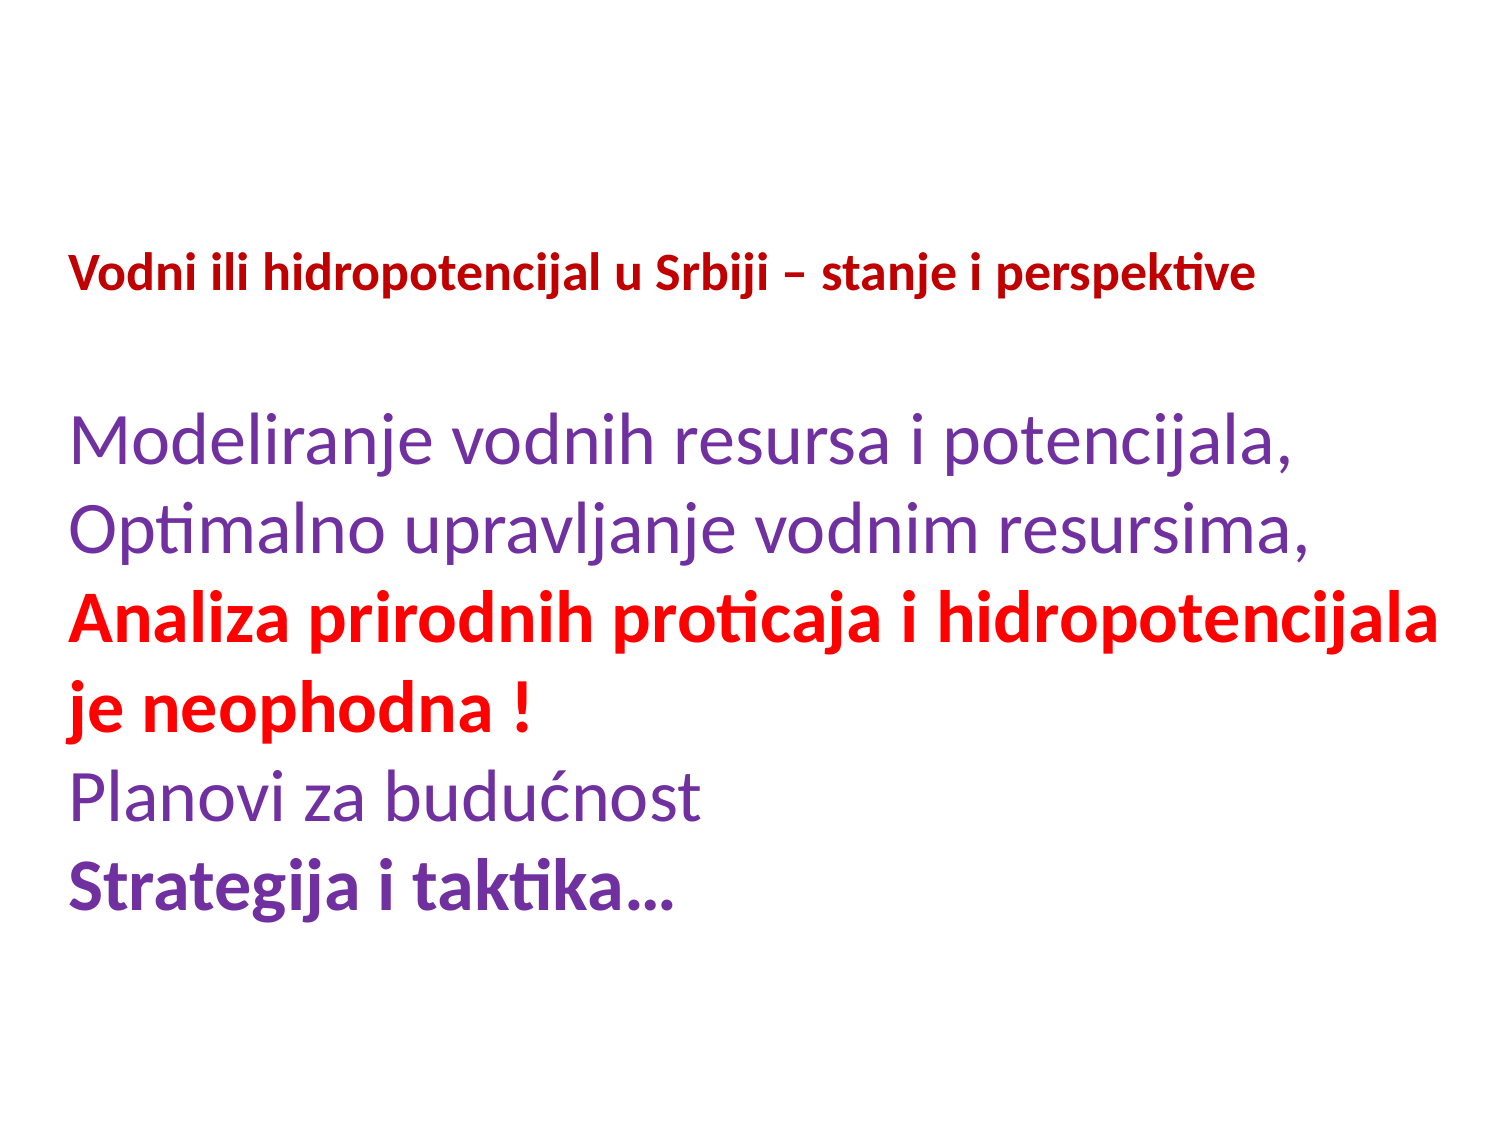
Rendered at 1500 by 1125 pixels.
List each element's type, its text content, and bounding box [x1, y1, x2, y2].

title Vodni ili hidropotencijal u Srbiji – stanje i perspektive Modeliranje vodnih resursa i potencijala, Optimalno upravljanje vodnim resursima, Analiza prirodnih proticaja i hidropotencijala je neophodna ! Planovi za budućnost Strategija i taktika… [53, 0, 1483, 1024]
